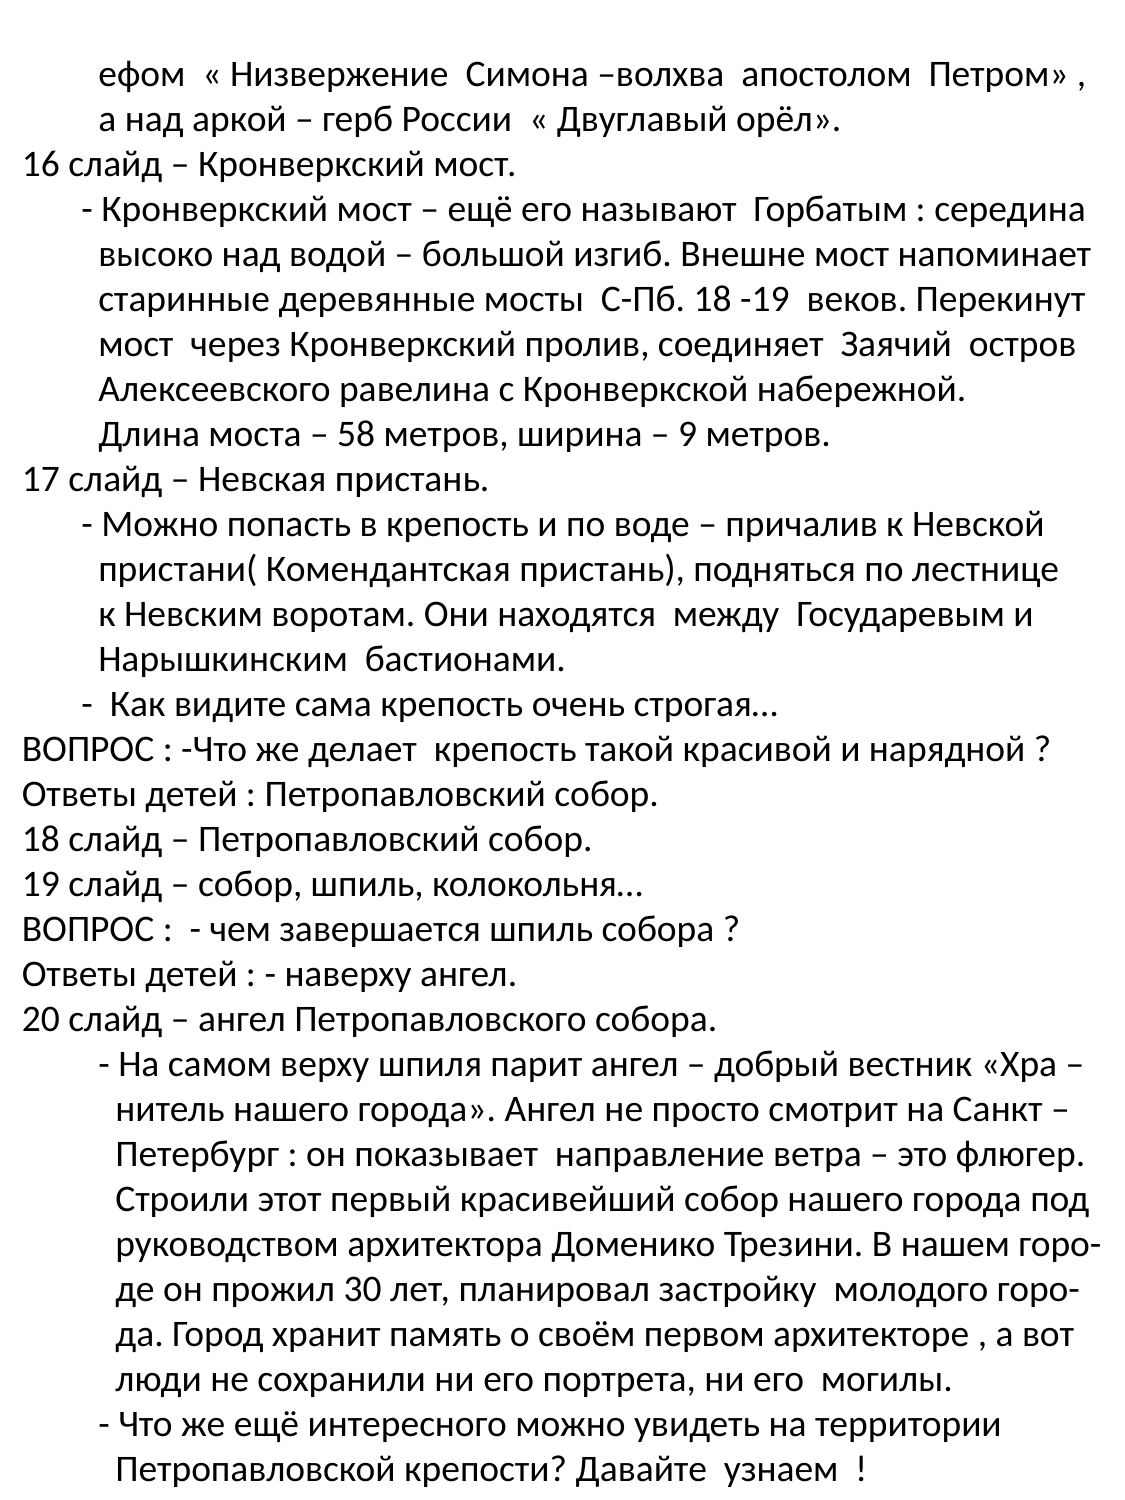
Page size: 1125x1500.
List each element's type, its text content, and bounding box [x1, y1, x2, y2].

text_box ефом « Низвержение Симона –волхва апостолом Петром» , а над аркой – герб России « Двуглавый орёл». 16 слайд – Кронверкский мост. - Кронверкский мост – ещё его называют Горбатым : середина высоко над водой – большой изгиб. Внешне мост напоминает старинные деревянные мосты С-Пб. 18 -19 веков. Перекинут мост через Кронверкский пролив, соединяет Заячий остров Алексеевского равелина с Кронверкской набережной. Длина моста – 58 метров, ширина – 9 метров. 17 слайд – Невская пристань. - Можно попасть в крепость и по воде – причалив к Невской пристани( Комендантская пристань), подняться по лестнице к Невским воротам. Они находятся между Государевым и Нарышкинским бастионами. - Как видите сама крепость очень строгая… ВОПРОС : -Что же делает крепость такой красивой и нарядной ? Ответы детей : Петропавловский собор. 18 слайд – Петропавловский собор. 19 слайд – собор, шпиль, колокольня… ВОПРОС : - чем завершается шпиль собора ? Ответы детей : - наверху ангел. 20 слайд – ангел Петропавловского собора. - На самом верху шпиля парит ангел – добрый вестник «Хра – нитель нашего города». Ангел не просто смотрит на Санкт – Петербург : он показывает направление ветра – это флюгер. Строили этот первый красивейший собор нашего города под руководством архитектора Доменико Трезини. В нашем горо- де он прожил 30 лет, планировал застройку молодого горо- да. Город хранит память о своём первом архитекторе , а вот люди не сохранили ни его портрета, ни его могилы. - Что же ещё интересного можно увидеть на территории Петропавловской крепости? Давайте узнаем ! [7, 41, 1118, 1500]
